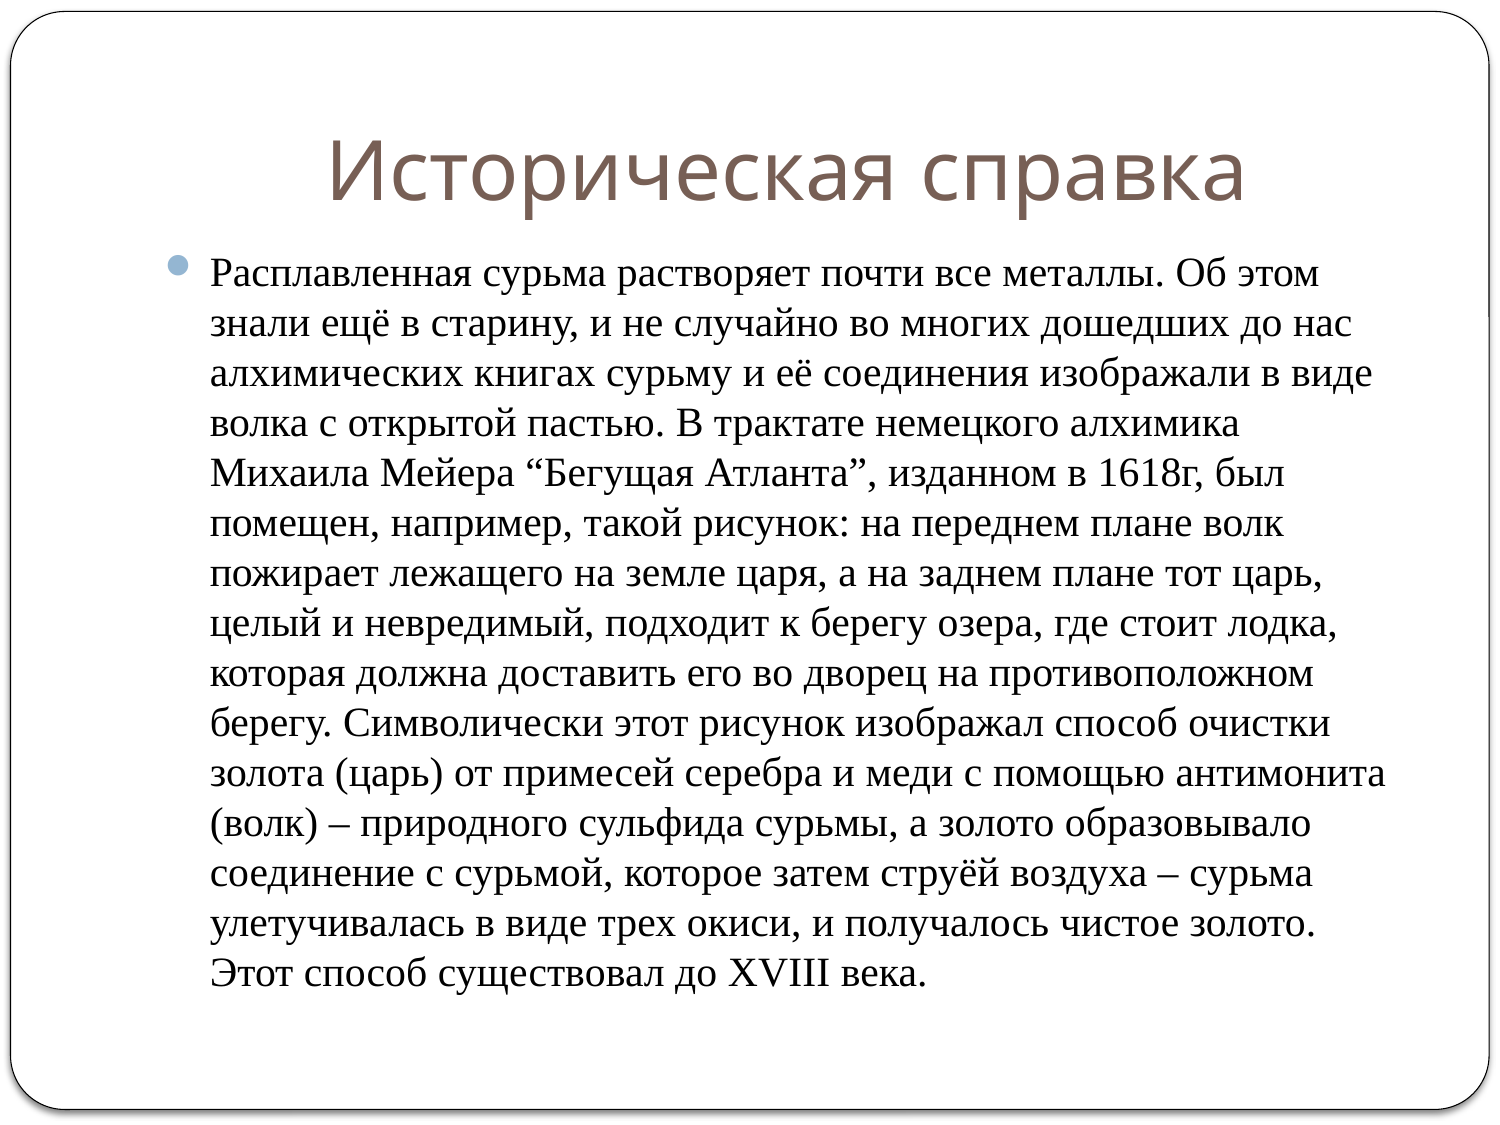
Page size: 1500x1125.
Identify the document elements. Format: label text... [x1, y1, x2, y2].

list Расплавленная сурьма растворяет почти все металлы. Об этом знали ещё в старину, и не случайно во многих дошедших до нас алхимических книгах сурьму и её соединения изображали в виде волка с открытой пастью. В трактате немецкого алхимика Михаила Мейера “Бегущая Атланта”, изданном в 1618г, был помещен, например, такой рисунок: на переднем плане волк пожирает лежащего на земле царя, а на заднем плане тот царь, целый и невредимый, подходит к берегу озера, где стоит лодка, которая должна доставить его во дворец на противоположном берегу. Символически этот рисунок изображал способ очистки золота (царь) от примесей серебра и меди с помощью антимонита (волк) – природного сульфида сурьмы, а золото образовывало соединение с сурьмой, которое затем струёй воздуха – сурьма улетучивалась в виде трех окиси, и получалось чистое золото. Этот способ существовал до XVIII века. [150, 237, 1425, 988]
title Историческая справка [150, 45, 1425, 233]
